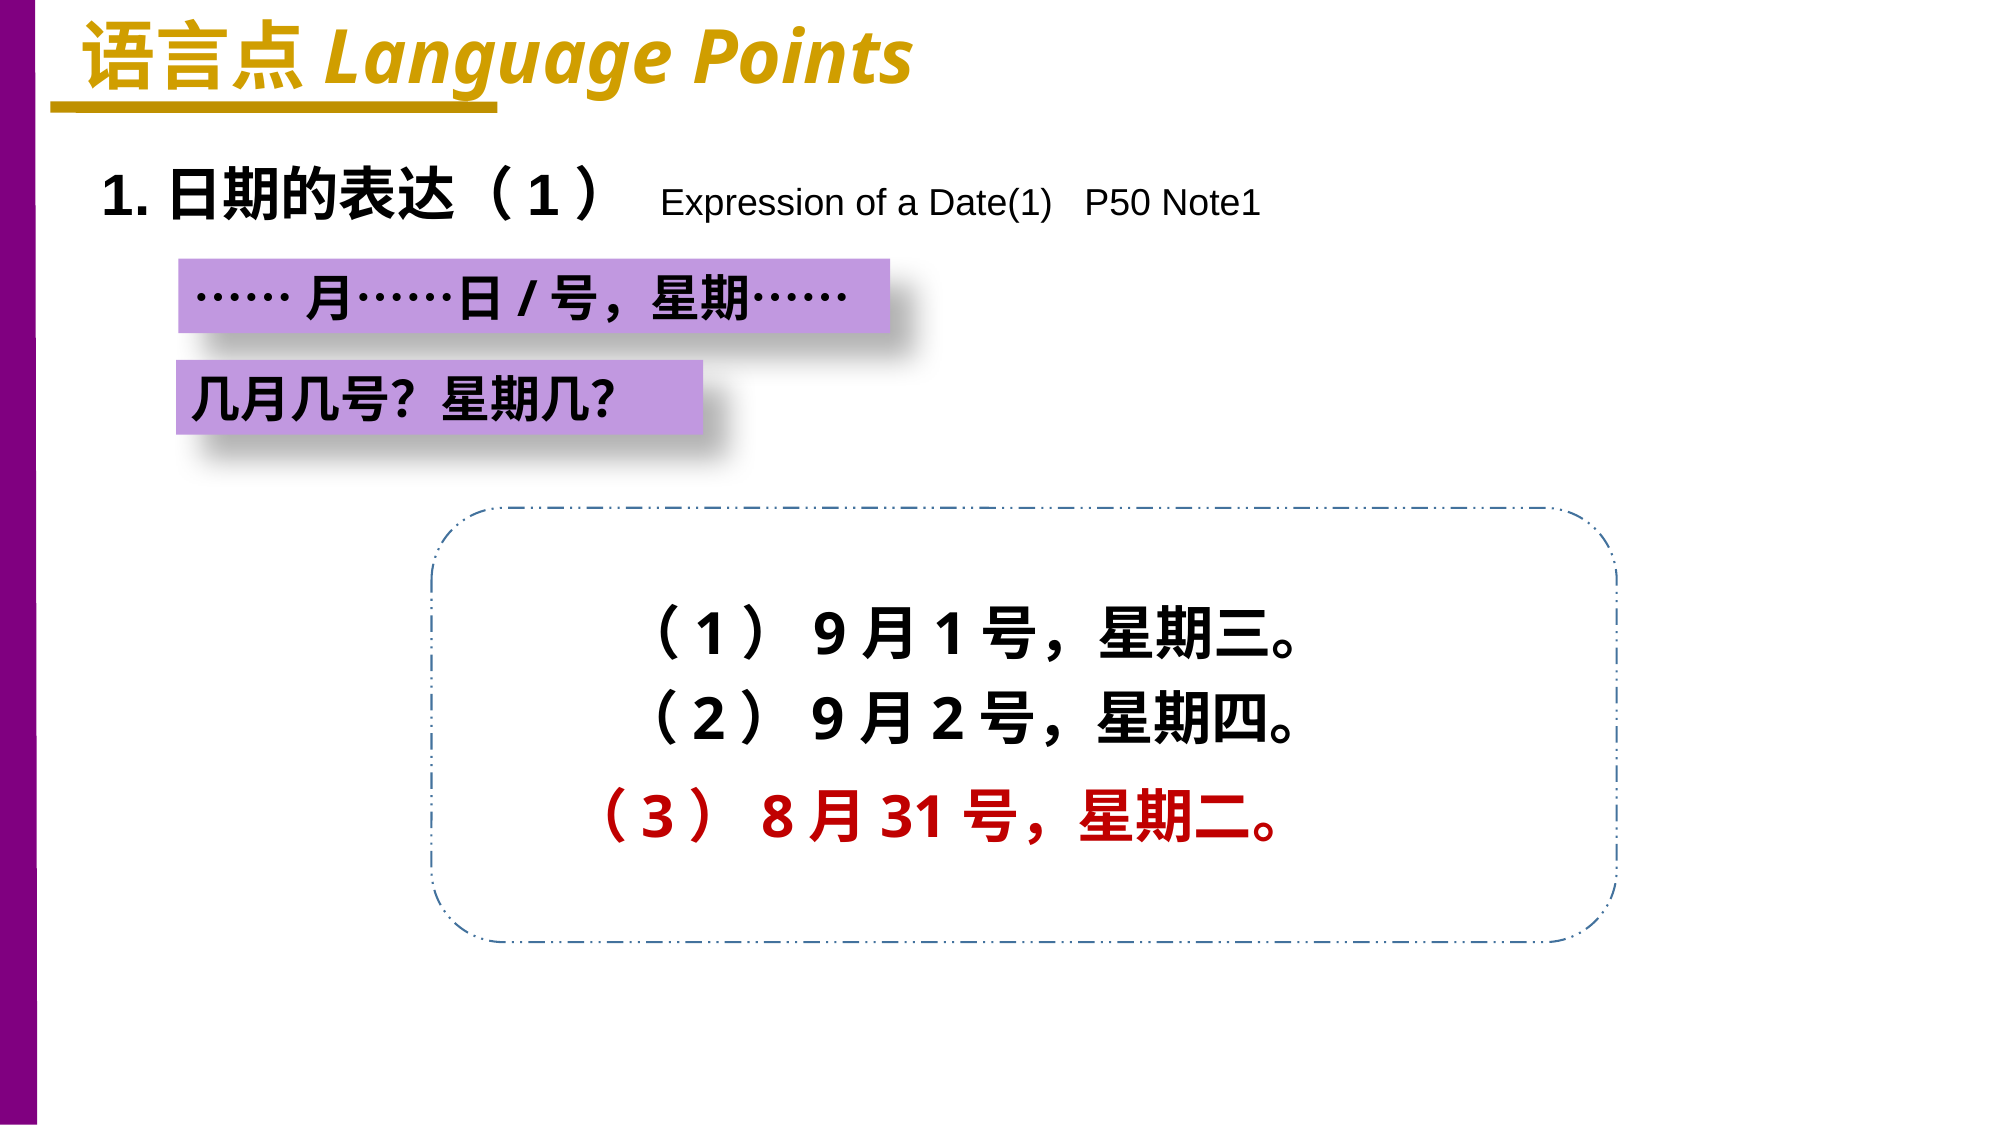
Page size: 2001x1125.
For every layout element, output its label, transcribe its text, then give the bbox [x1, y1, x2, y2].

text_box （3）8月31号，星期二。 [554, 771, 1326, 857]
text_box 几月几号？星期几？ [176, 359, 704, 435]
text_box ……月……日/号，星期…… [178, 258, 891, 334]
text_box （1）9月1号，星期三。 [607, 554, 2000, 673]
text_box 语言点Language Points [66, 1, 931, 106]
text_box （2）9月2号，星期四。 [605, 673, 2000, 759]
text_box 1.日期的表达（1） Expression of a Date(1) P50 Note1 [86, 149, 1451, 235]
text_box [430, 506, 1618, 944]
